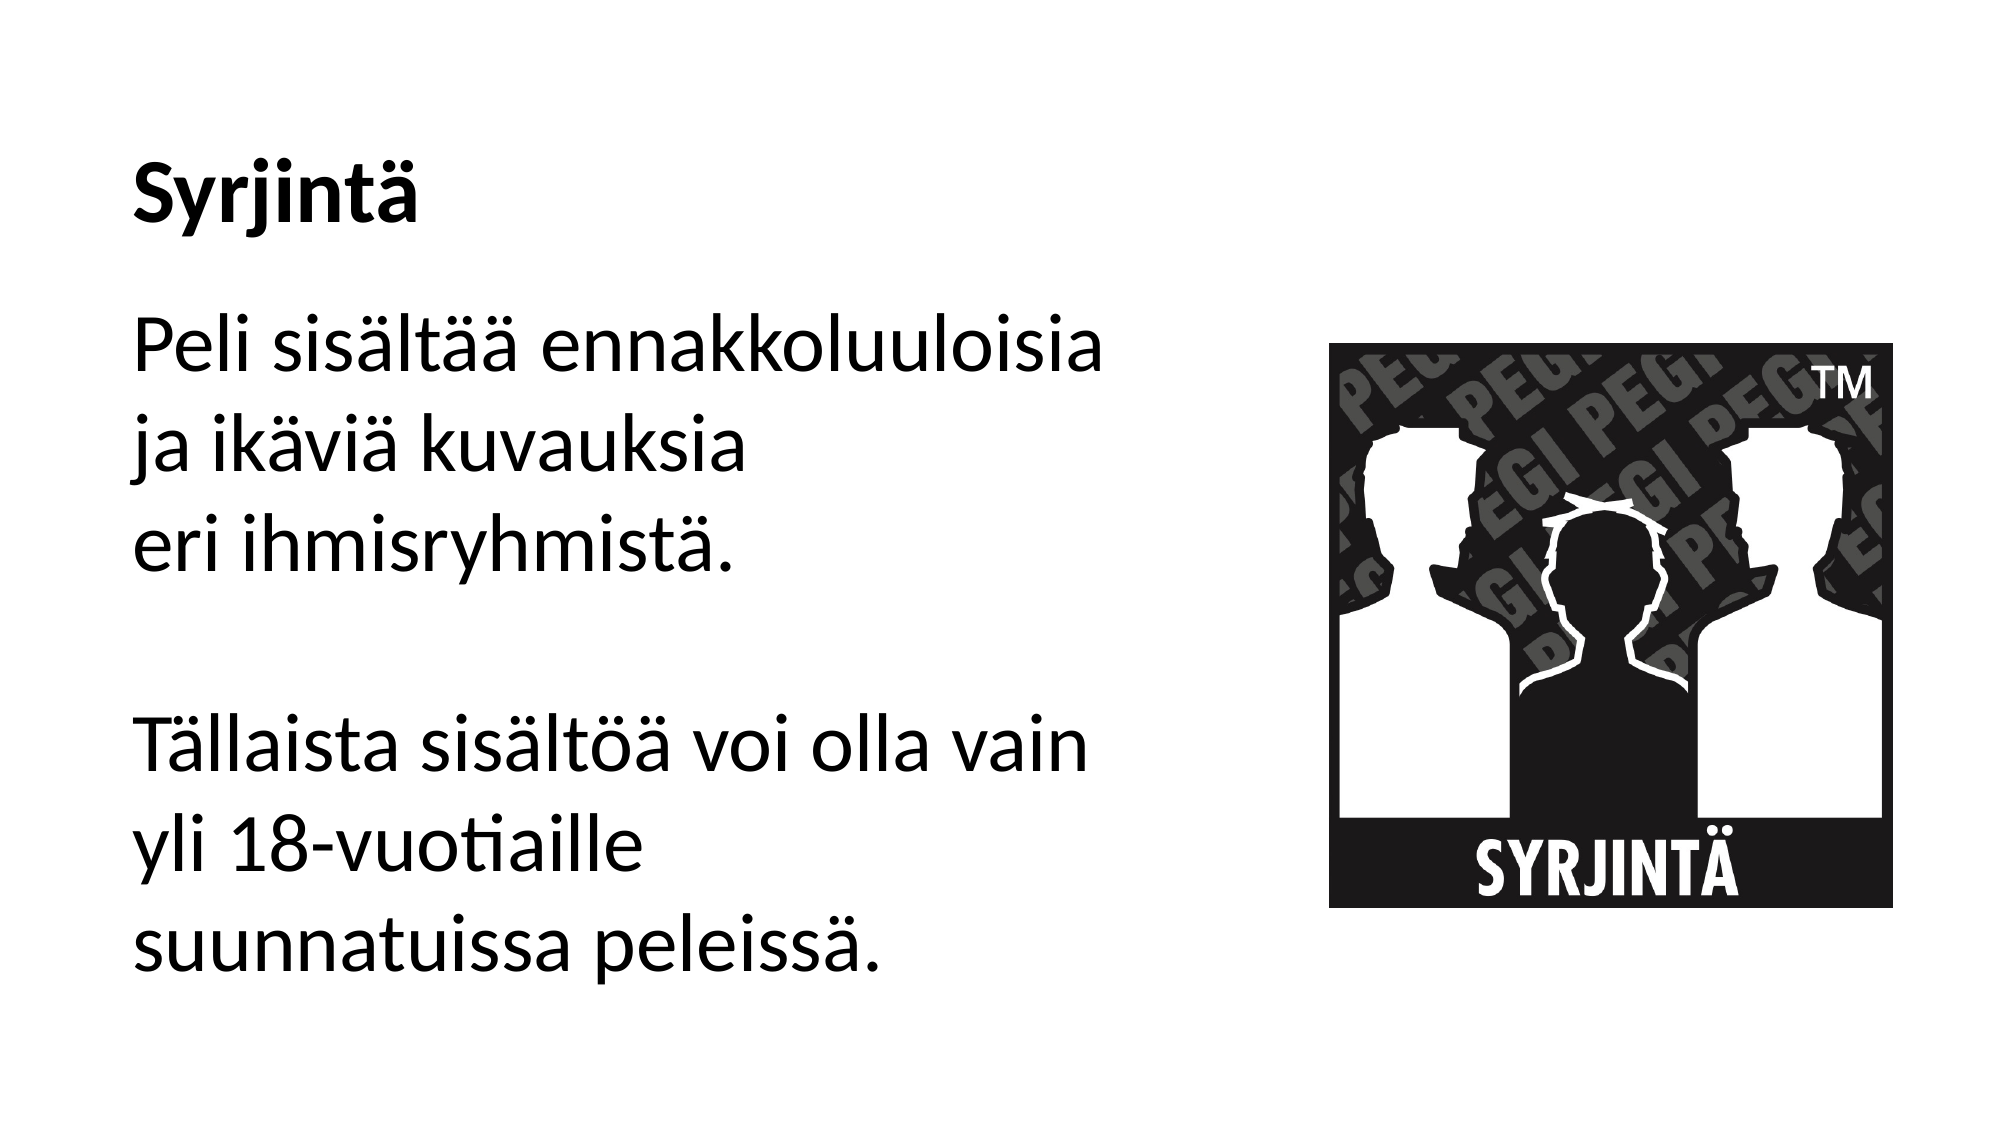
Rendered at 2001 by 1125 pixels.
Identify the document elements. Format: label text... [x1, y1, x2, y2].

picture [1328, 343, 1893, 908]
text_box Peli sisältää ennakkoluuloisia ja ikäviä kuvauksia eri ihmisryhmistä. Tällaista sisältöä voi olla vain yli 18-vuotiaille suunnatuissa peleissä. [117, 280, 1422, 996]
title Syrjintä [117, 68, 1883, 272]
